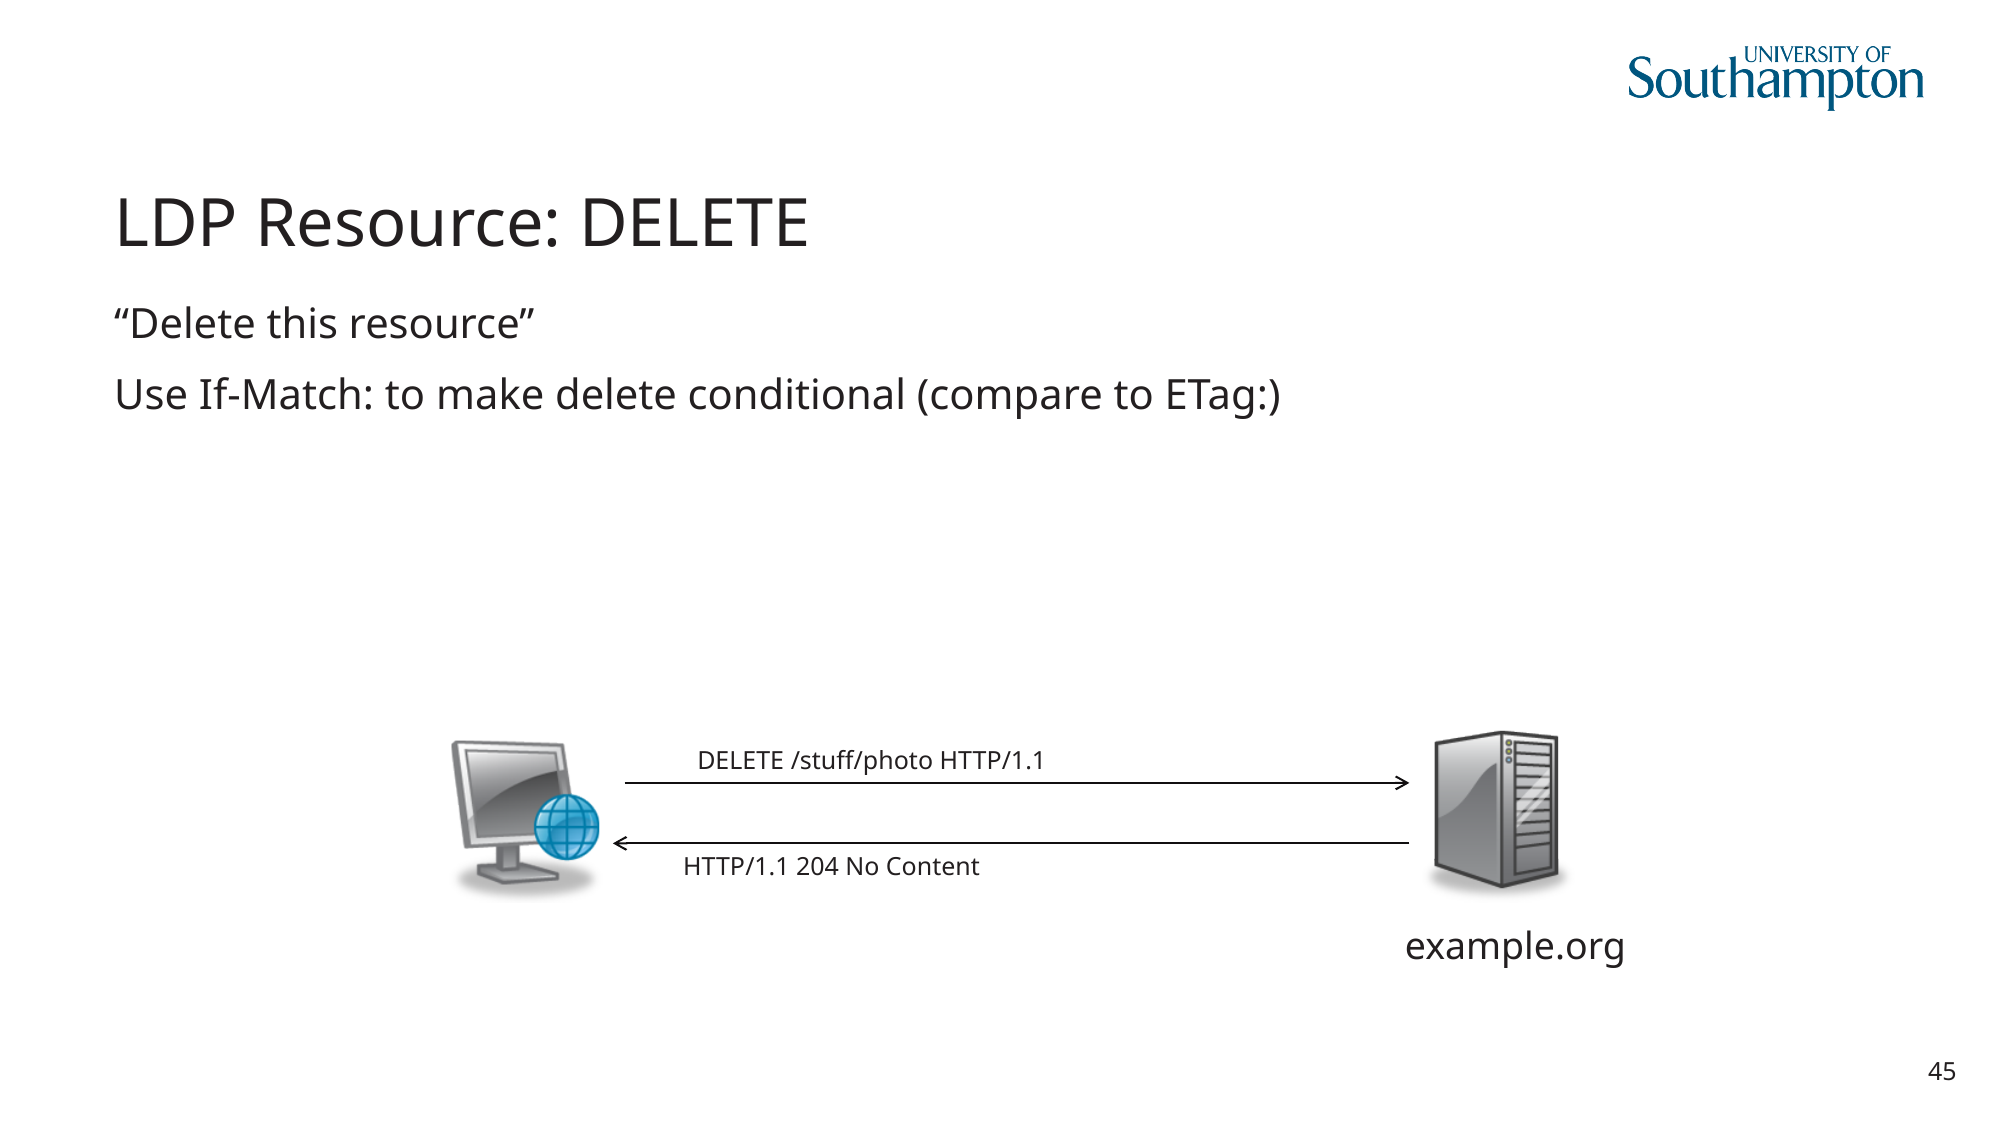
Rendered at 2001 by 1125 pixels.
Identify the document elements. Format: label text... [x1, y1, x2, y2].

text_box DELETE /stuff/photo HTTP/1.1 [682, 737, 1062, 782]
picture [438, 727, 613, 903]
picture [1629, 46, 1924, 111]
picture [1629, 71, 1648, 95]
title LDP Resource: DELETE [102, 113, 1898, 268]
text_box HTTP/1.1 204 No Content [668, 844, 996, 889]
text_box example.org [1390, 915, 1641, 975]
picture [1869, 48, 1877, 60]
picture [1409, 727, 1584, 903]
list “Delete this resource” Use If-Match: to make delete conditional (compare to ETag:) [102, 290, 1898, 646]
